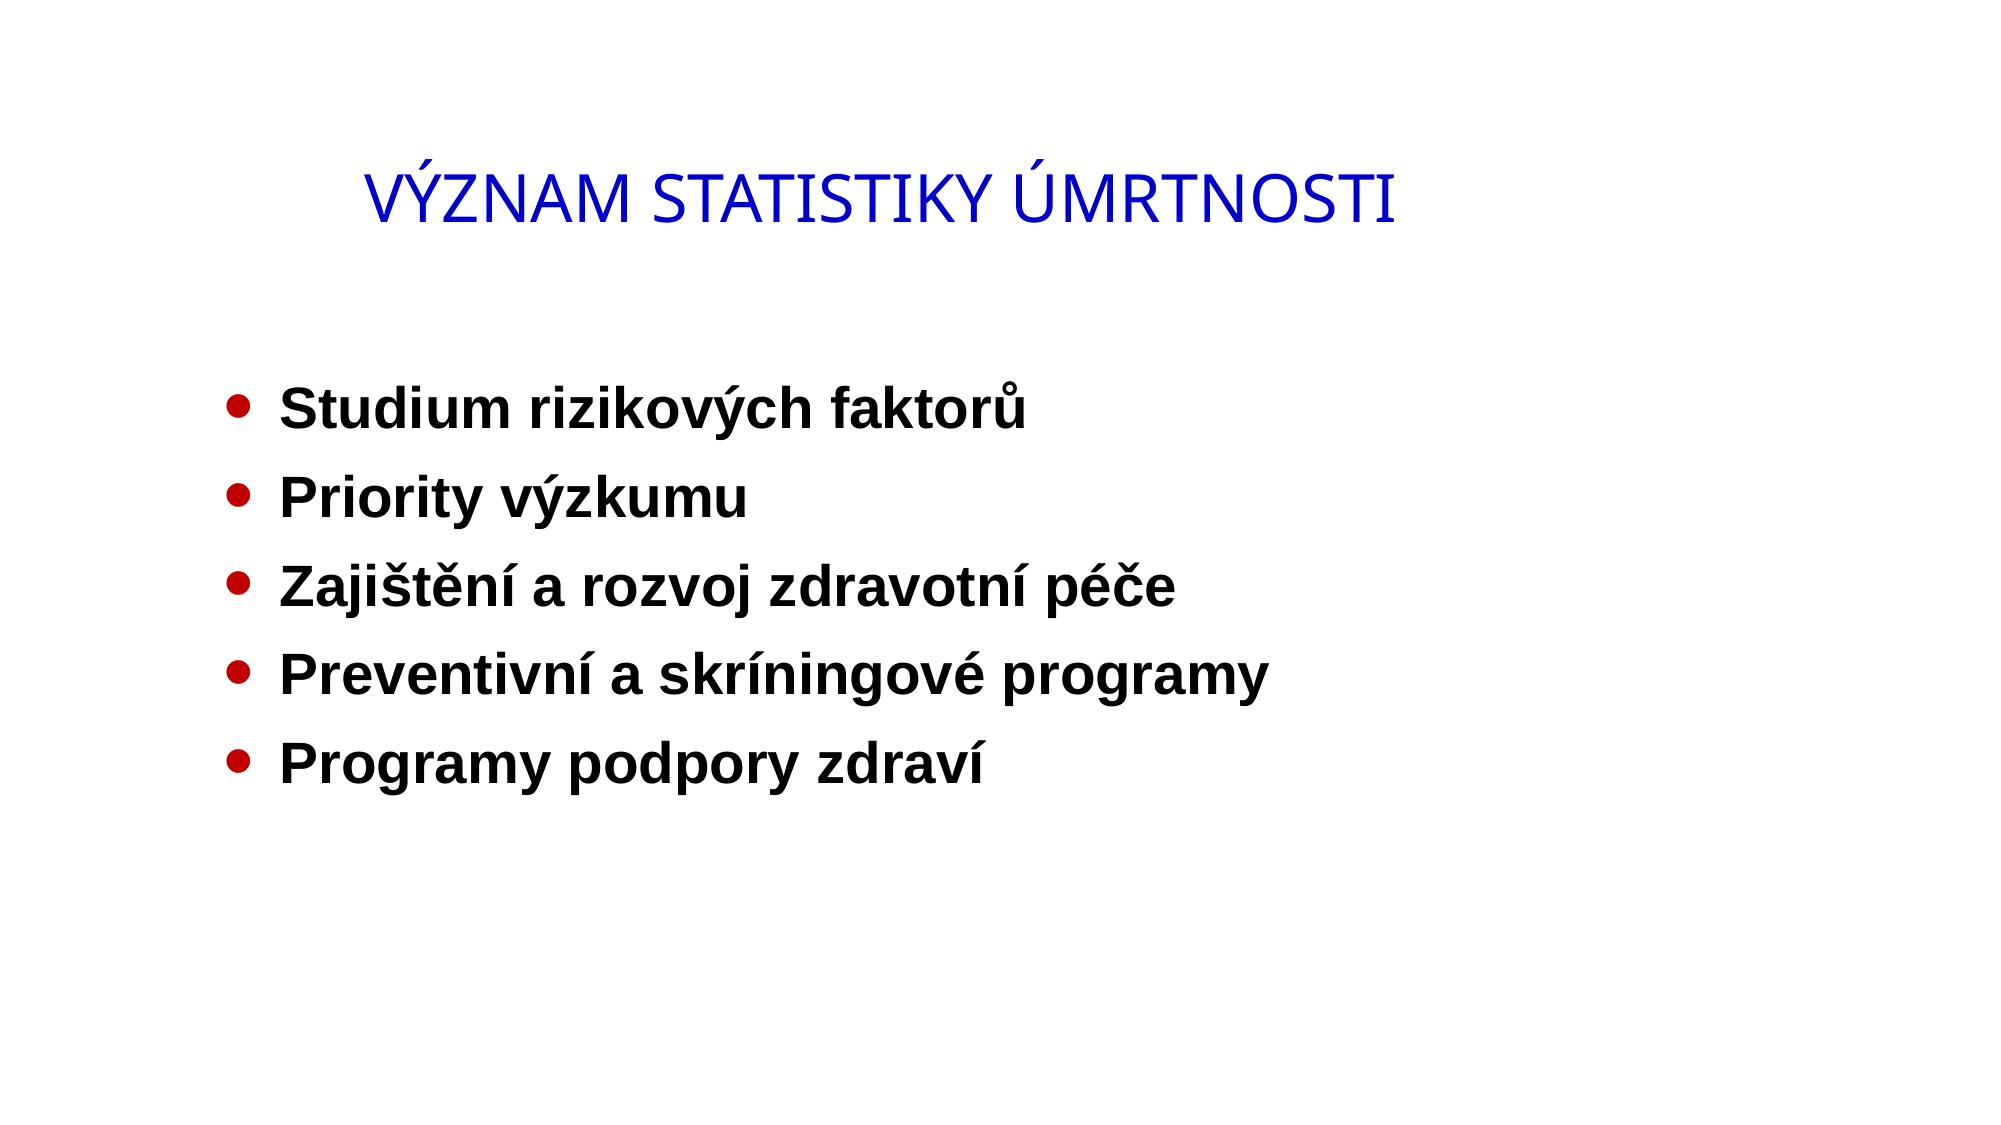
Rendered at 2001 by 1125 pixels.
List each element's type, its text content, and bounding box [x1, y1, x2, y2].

list Studium rizikových faktorů Priority výzkumu Zajištění a rozvoj zdravotní péče Preventivní a skríningové programy Programy podpory zdraví [208, 302, 1472, 1125]
title Význam statistiky úmrtnosti [149, 137, 1613, 244]
